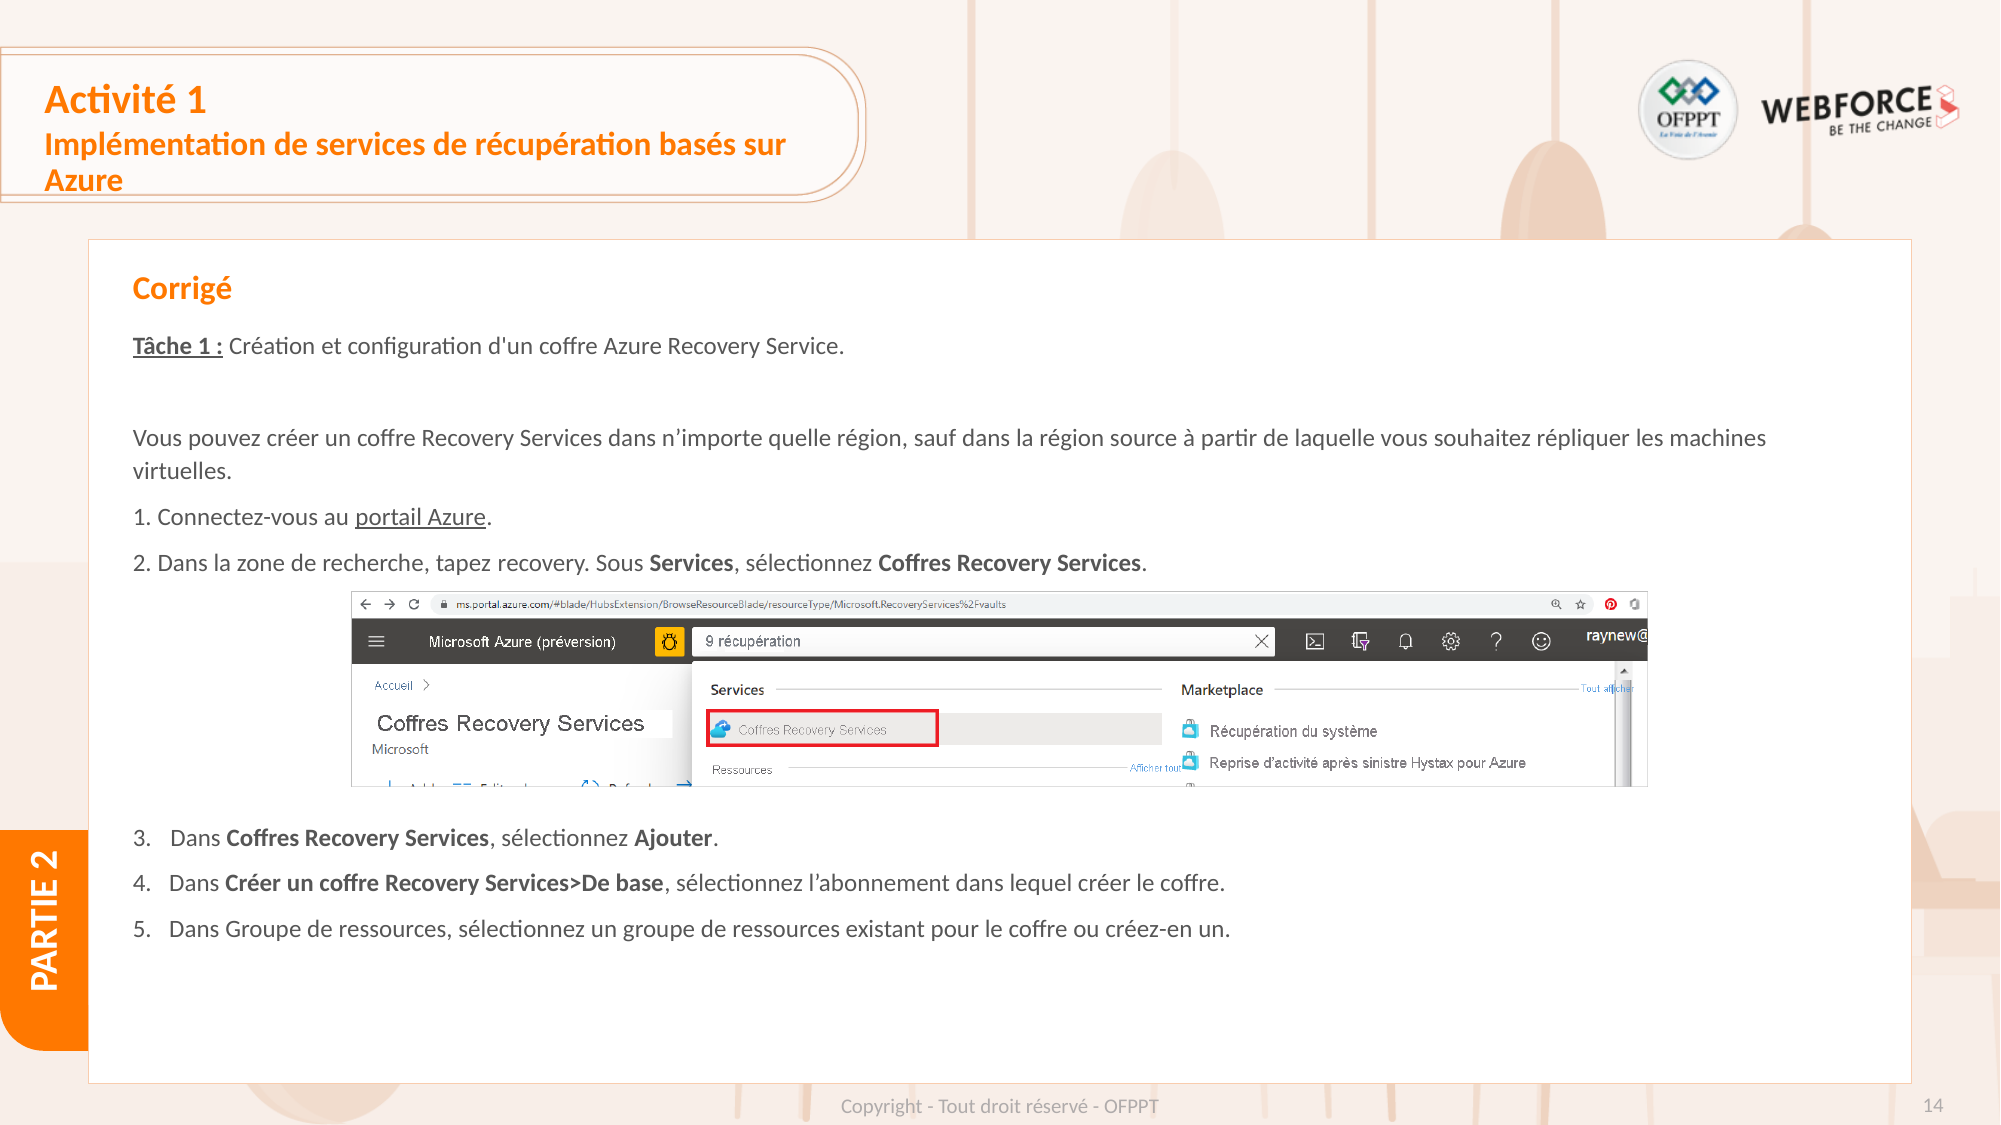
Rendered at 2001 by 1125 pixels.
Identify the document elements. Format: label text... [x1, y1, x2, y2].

picture [1634, 56, 1743, 164]
picture [351, 591, 1648, 787]
title Activité 1 [29, 65, 863, 119]
picture [1754, 75, 1967, 145]
list Implémentation de services de récupération basés sur Azure [29, 119, 863, 192]
list Tâche 1 : Création et configuration d'un coffre Azure Recovery Service. Vous pouvez créer un coffre Recovery Services dans n’importe quelle région, sauf dans la région source à partir de laquelle vous souhaitez répliquer les machines virtuelles. Connectez-vous au portail Azure. Dans la zone de recherche, tapez recovery. Sous Services, sélectionnez Coffres Recovery Services. Dans Coffres Recovery Services, sélectionnez Ajouter. Dans Créer un coffre Recovery Services>De base, sélectionnez l’abonnement dans lequel créer le coffre. Dans Groupe de ressources, sélectionnez un groupe de ressources existant pour le coffre ou créez-en un. [118, 318, 1881, 1060]
list Corrigé [118, 265, 1881, 318]
